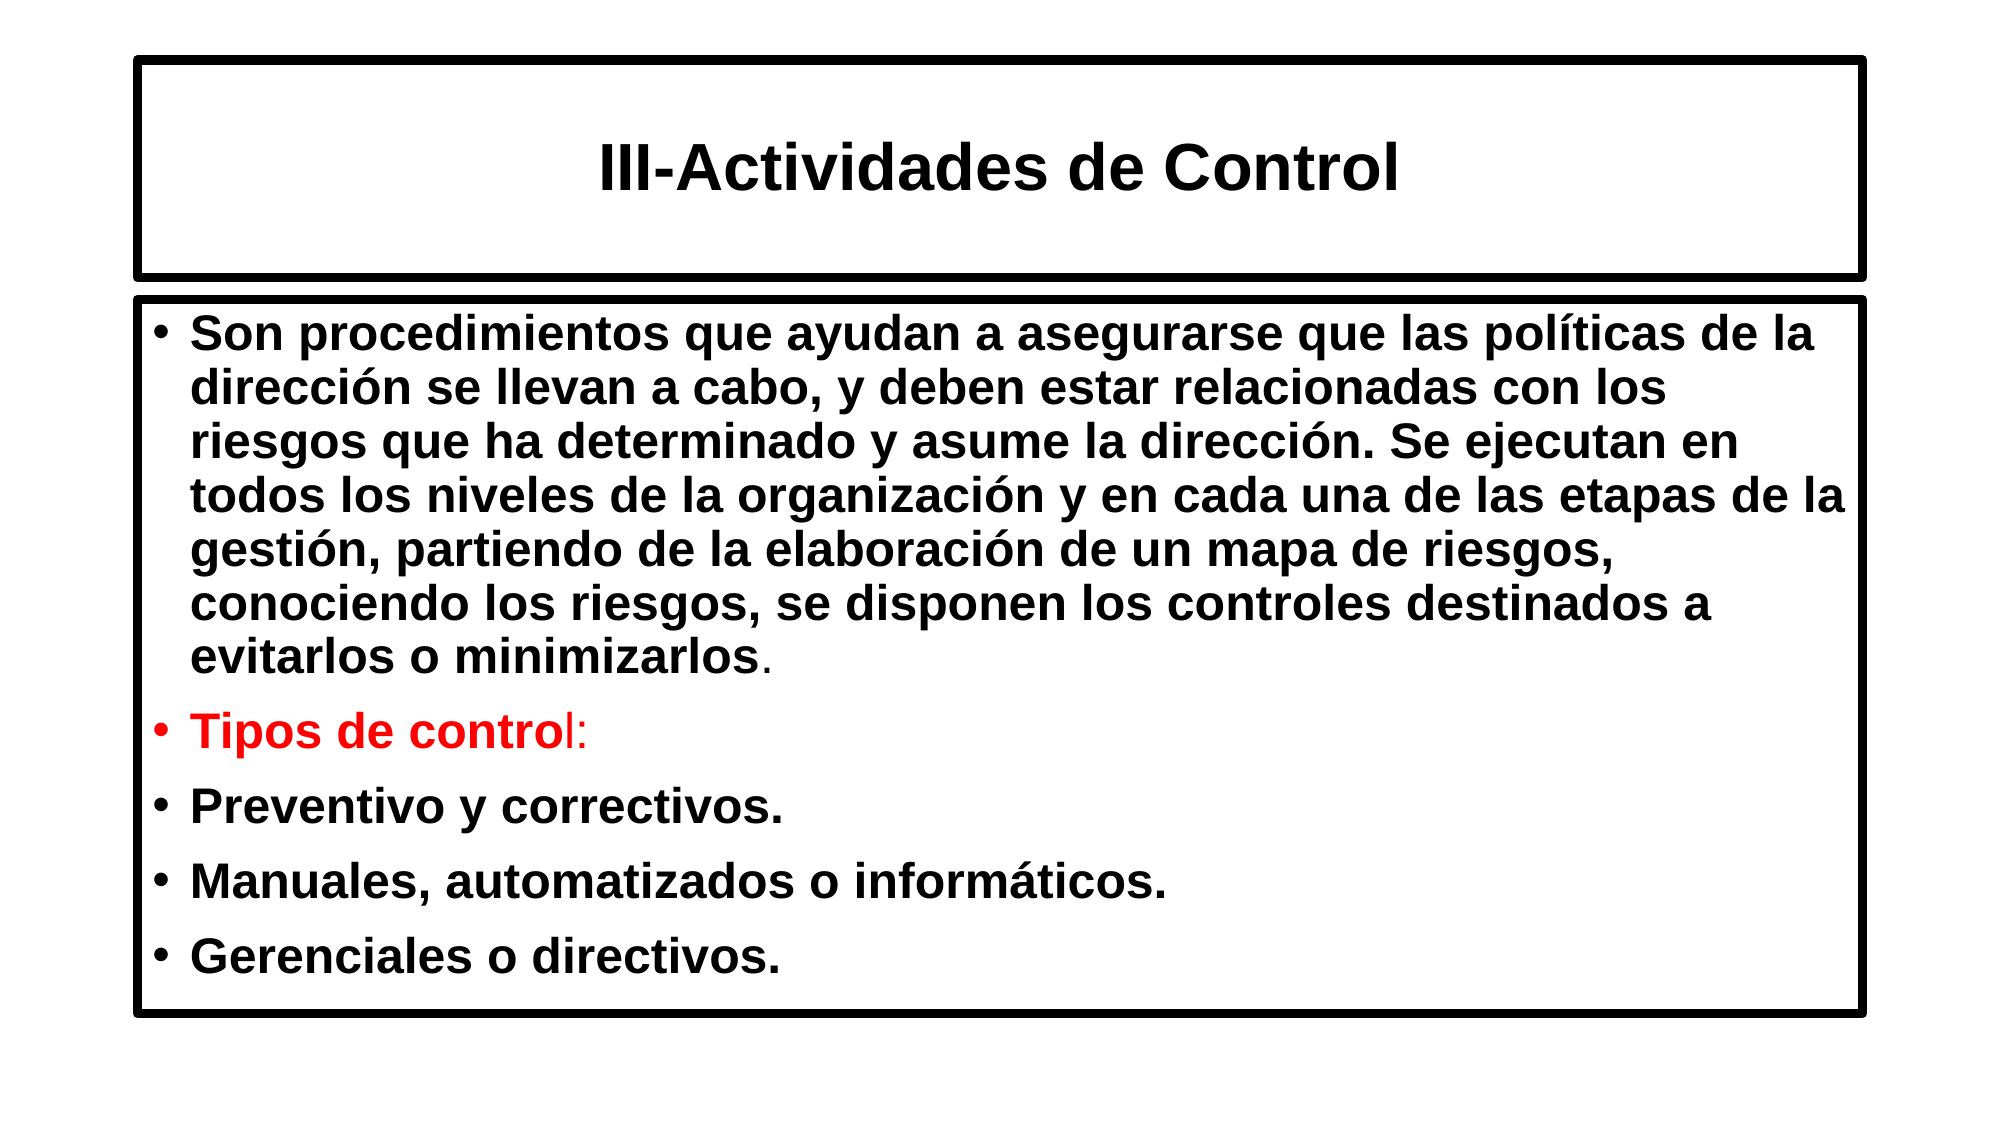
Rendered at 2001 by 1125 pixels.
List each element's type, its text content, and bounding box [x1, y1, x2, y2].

title III-Actividades de Control [137, 59, 1863, 278]
list Son procedimientos que ayudan a asegurarse que las políticas de la dirección se llevan a cabo, y deben estar relacionadas con los riesgos que ha determinado y asume la dirección. Se ejecutan en todos los niveles de la organización y en cada una de las etapas de la gestión, partiendo de la elaboración de un mapa de riesgos, conociendo los riesgos, se disponen los controles destinados a evitarlos o minimizarlos. Tipos de control: Preventivo y correctivos. Manuales, automatizados o informáticos. Gerenciales o directivos. [137, 299, 1863, 1014]
